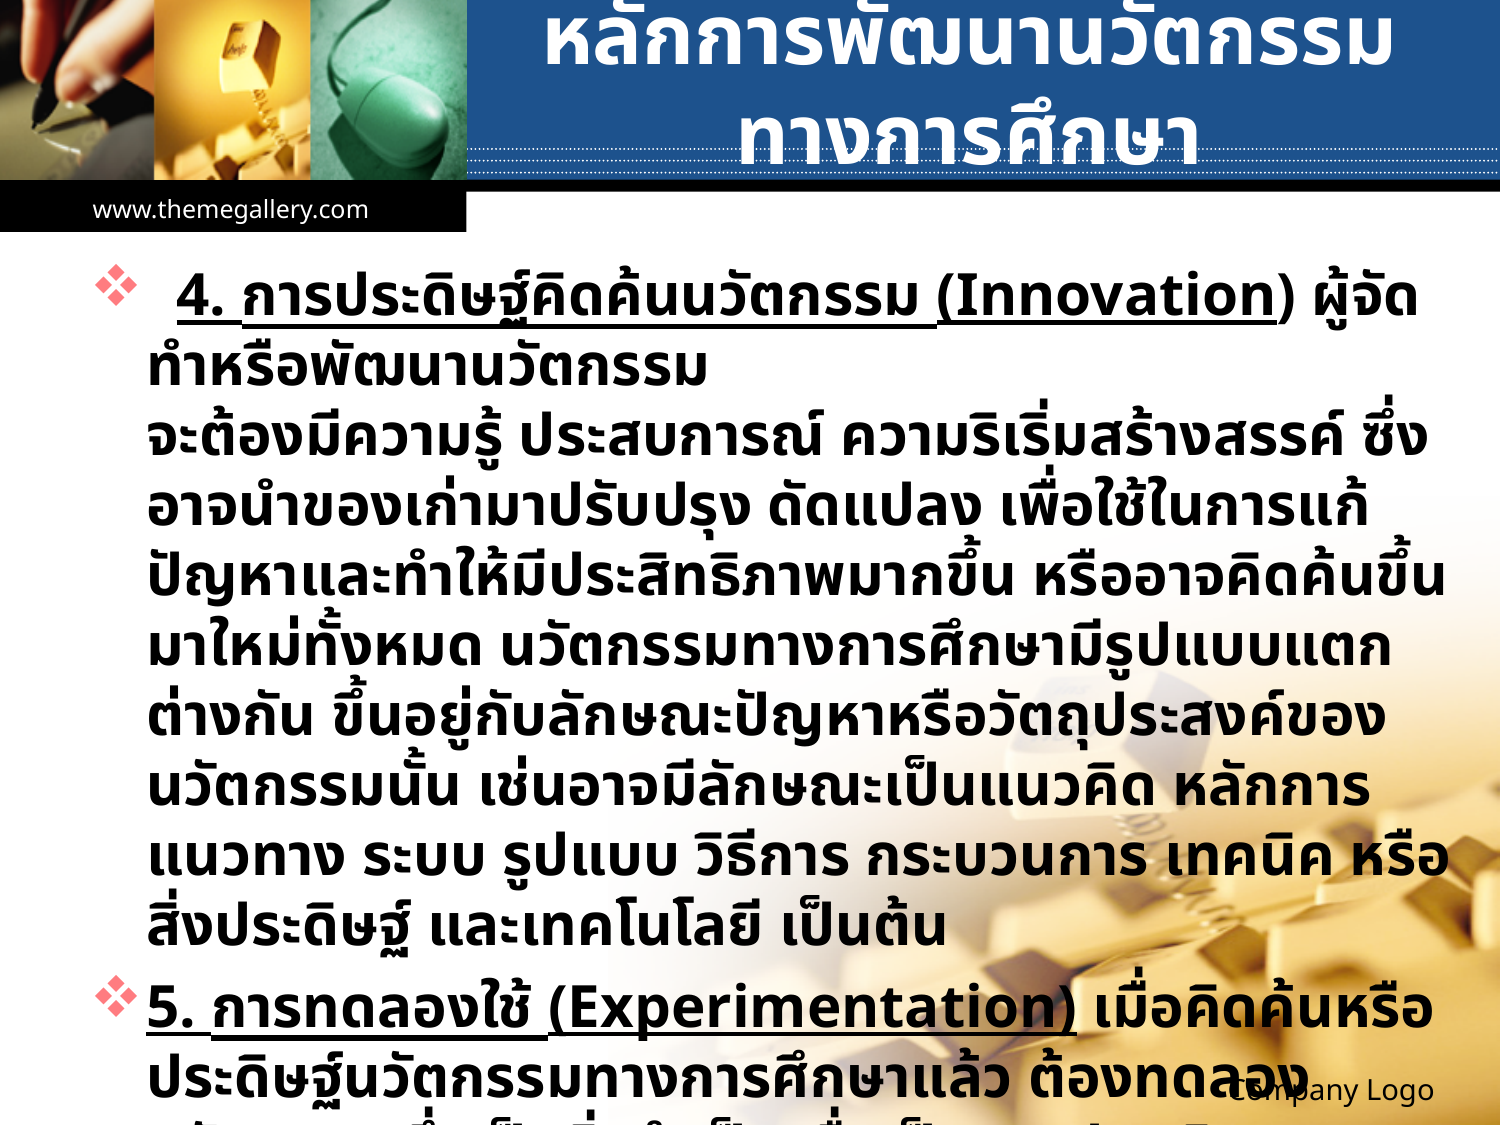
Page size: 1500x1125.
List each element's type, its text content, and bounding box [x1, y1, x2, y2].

slide_number www.themegallery.com [0, 185, 463, 231]
list 4. การประดิษฐ์คิดค้นนวัตกรรม (Innovation) ผู้จัดทำหรือพัฒนานวัตกรรม จะต้องมีความรู้ ประสบการณ์ ความริเริ่มสร้างสรรค์ ซึ่งอาจนำของเก่ามาปรับปรุง ดัดแปลง เพื่อใช้ในการแก้ปัญหาและทำให้มีประสิทธิภาพมากขึ้น หรืออาจคิดค้นขึ้นมาใหม่ทั้งหมด นวัตกรรมทางการศึกษามีรูปแบบแตกต่างกัน ขึ้นอยู่กับลักษณะปัญหาหรือวัตถุประสงค์ของนวัตกรรมนั้น เช่นอาจมีลักษณะเป็นแนวคิด หลักการ แนวทาง ระบบ รูปแบบ วิธีการ กระบวนการ เทคนิค หรือสิ่งประดิษฐ์ และเทคโนโลยี เป็นต้น 5. การทดลองใช้ (Experimentation) เมื่อคิดค้นหรือประดิษฐ์นวัตกรรมทางการศึกษาแล้ว ต้องทดลองนวัตกรรม ซึ่งเป็นสิ่งจำเป็นเพื่อเป็นการประเมินผลและปรับปรุงแก้ไขผลการทดลองจะทำให้ได้ข้อมูลนำมาใช้ในการปรับปรุงและพัฒนานวัตกรรมต่อไป ถ้าหากมีการทดลองใช้นวัตกรรมหลายครั้งก็ย่อมมีความมั่นใจในประสิทธิภาพของนวัตกรรมนั้น [75, 249, 1470, 1038]
picture [0, 0, 467, 180]
picture [608, 496, 1500, 1125]
title หลักการพัฒนานวัตกรรมทางการศึกษา [469, 24, 1470, 138]
footer Company Logo [974, 1063, 1451, 1114]
